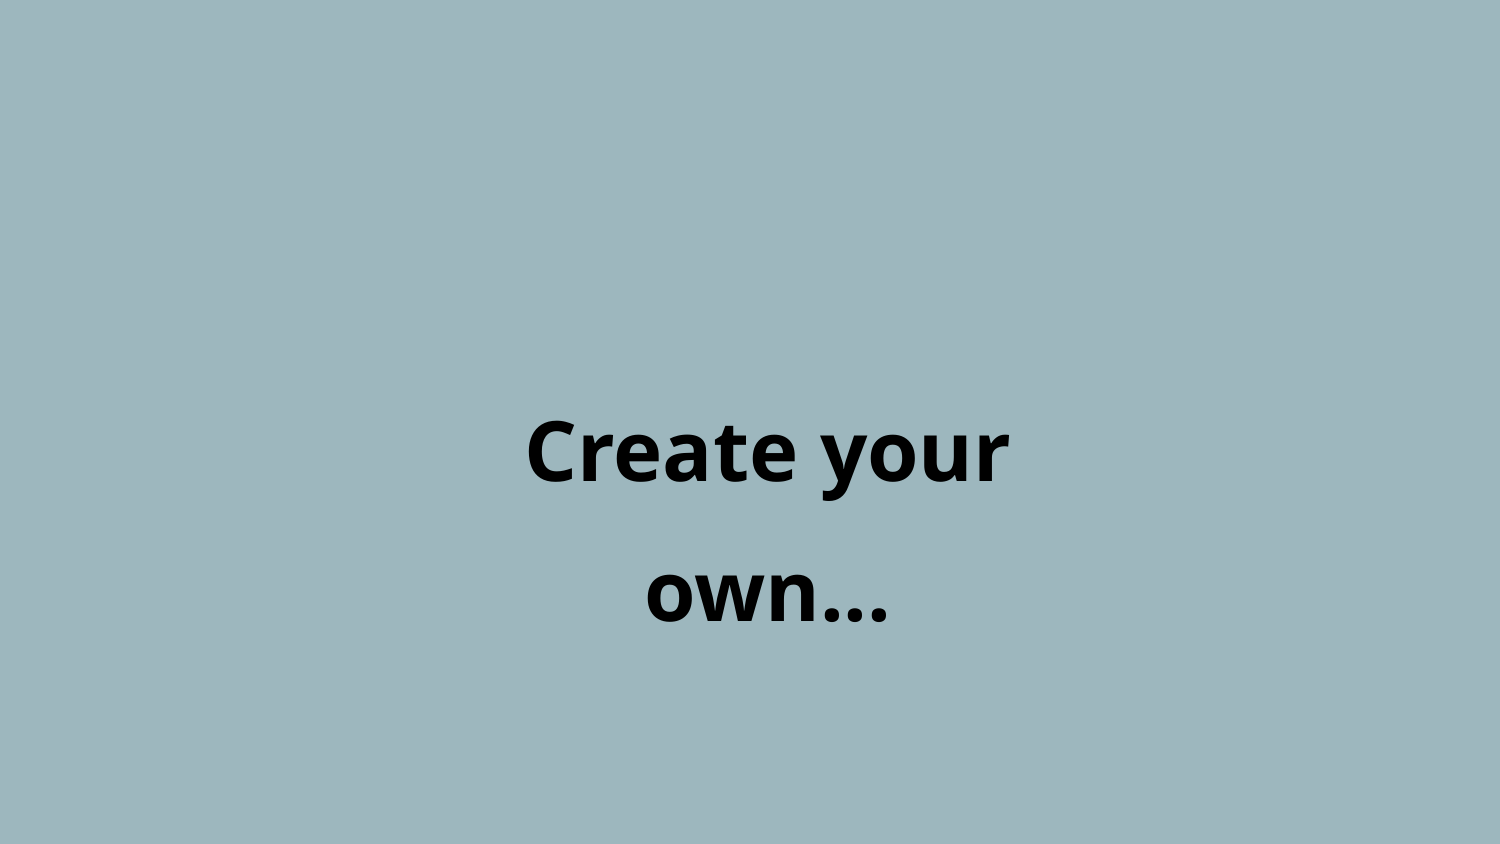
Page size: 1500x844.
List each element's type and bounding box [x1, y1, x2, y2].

text_box [427, 358, 1108, 639]
